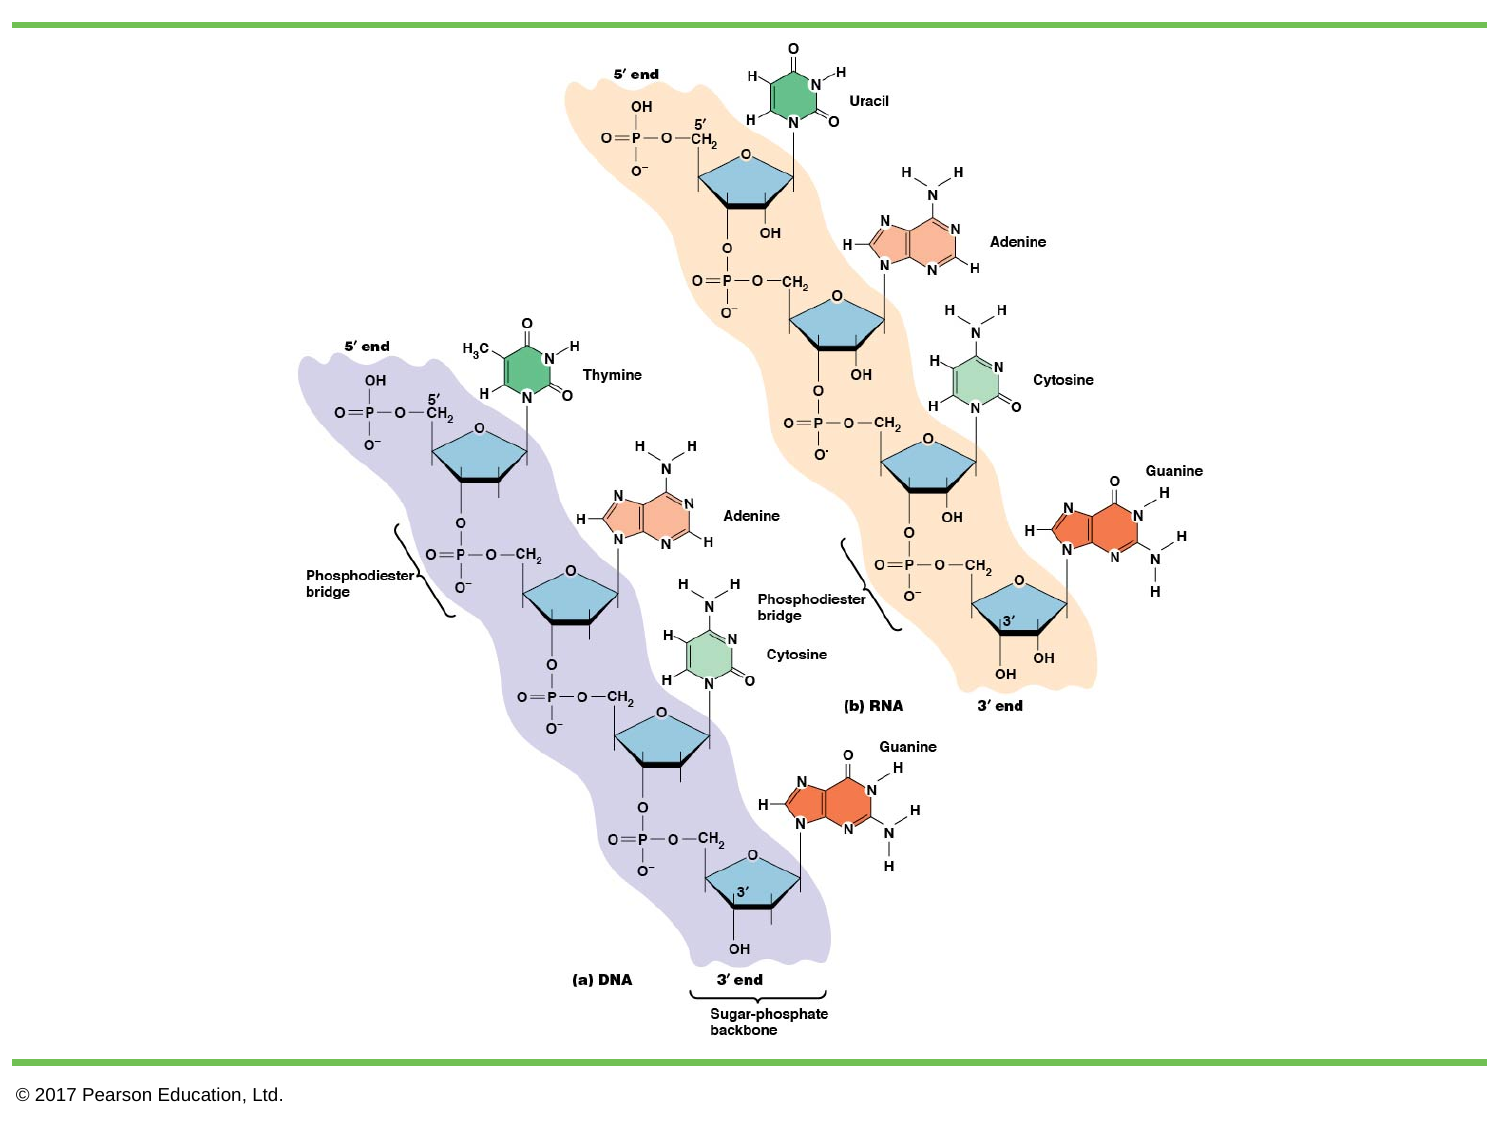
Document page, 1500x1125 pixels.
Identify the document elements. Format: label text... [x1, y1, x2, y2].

footer © 2017 Pearson Education, Ltd. [0, 1062, 476, 1125]
picture [291, 37, 1209, 1038]
